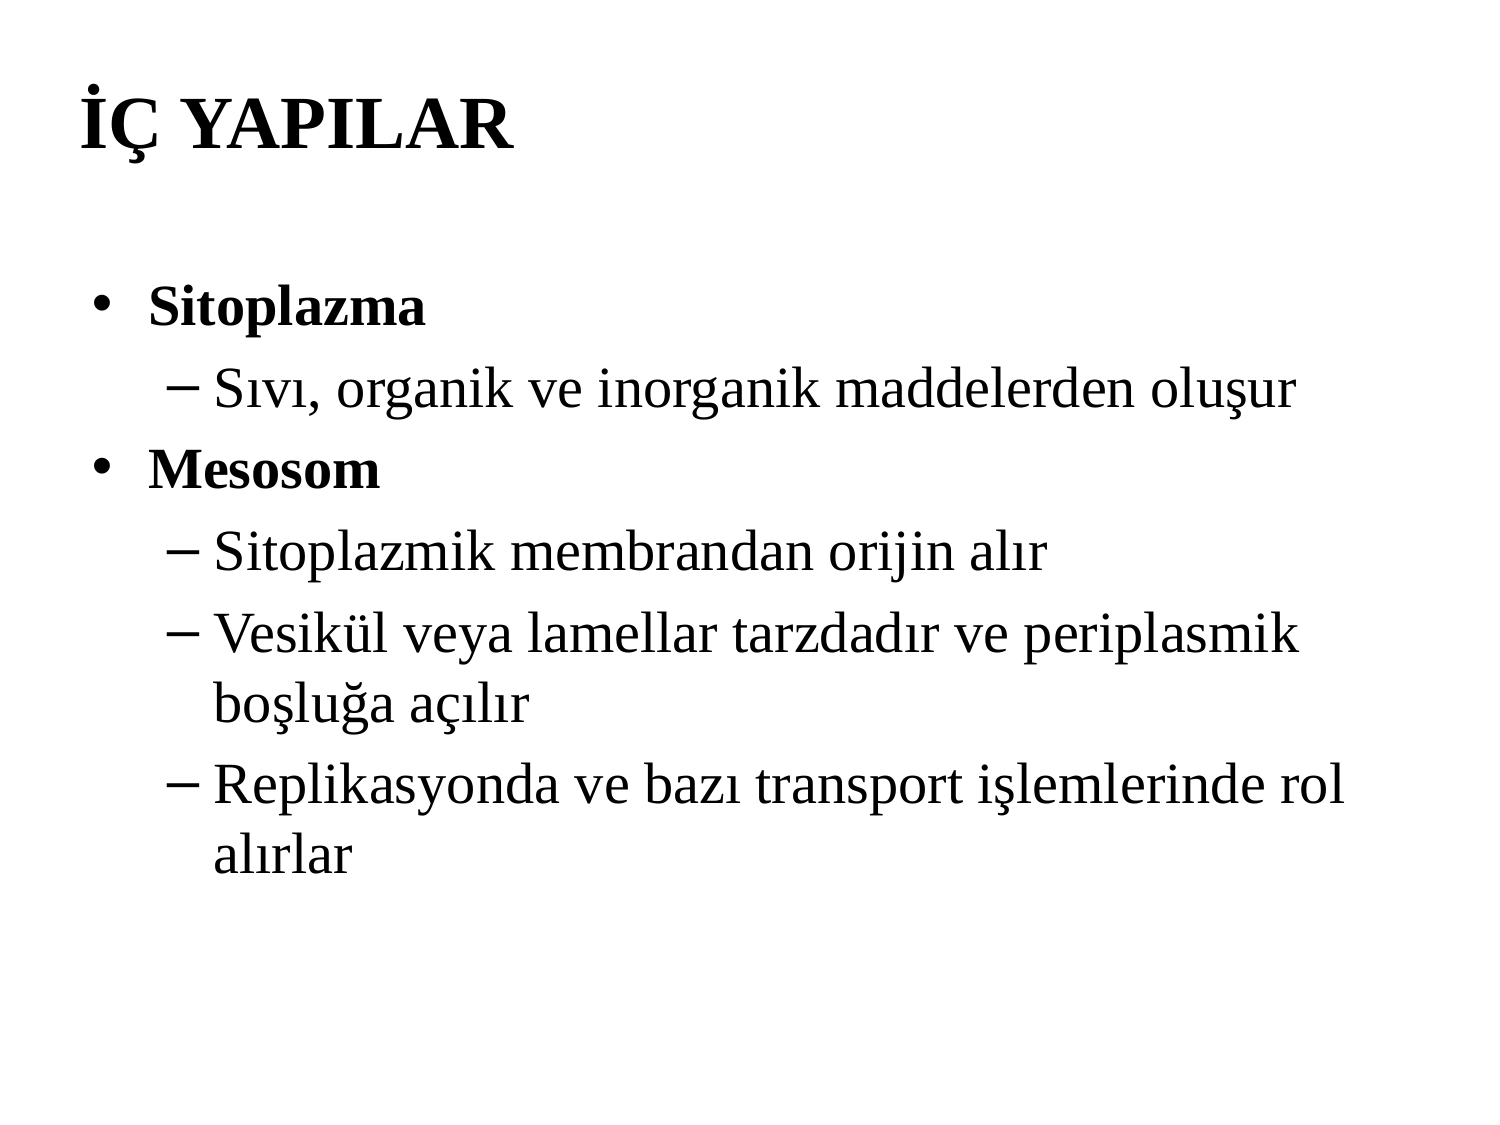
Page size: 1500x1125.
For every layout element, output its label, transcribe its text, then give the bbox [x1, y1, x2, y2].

title İÇ YAPILAR [64, 36, 1368, 202]
list Sitoplazma Sıvı, organik ve inorganik maddelerden oluşur Mesosom Sitoplazmik membrandan orijin alır Vesikül veya lamellar tarzdadır ve periplasmik boşluğa açılır Replikasyonda ve bazı transport işlemlerinde rol alırlar [76, 259, 1427, 1029]
